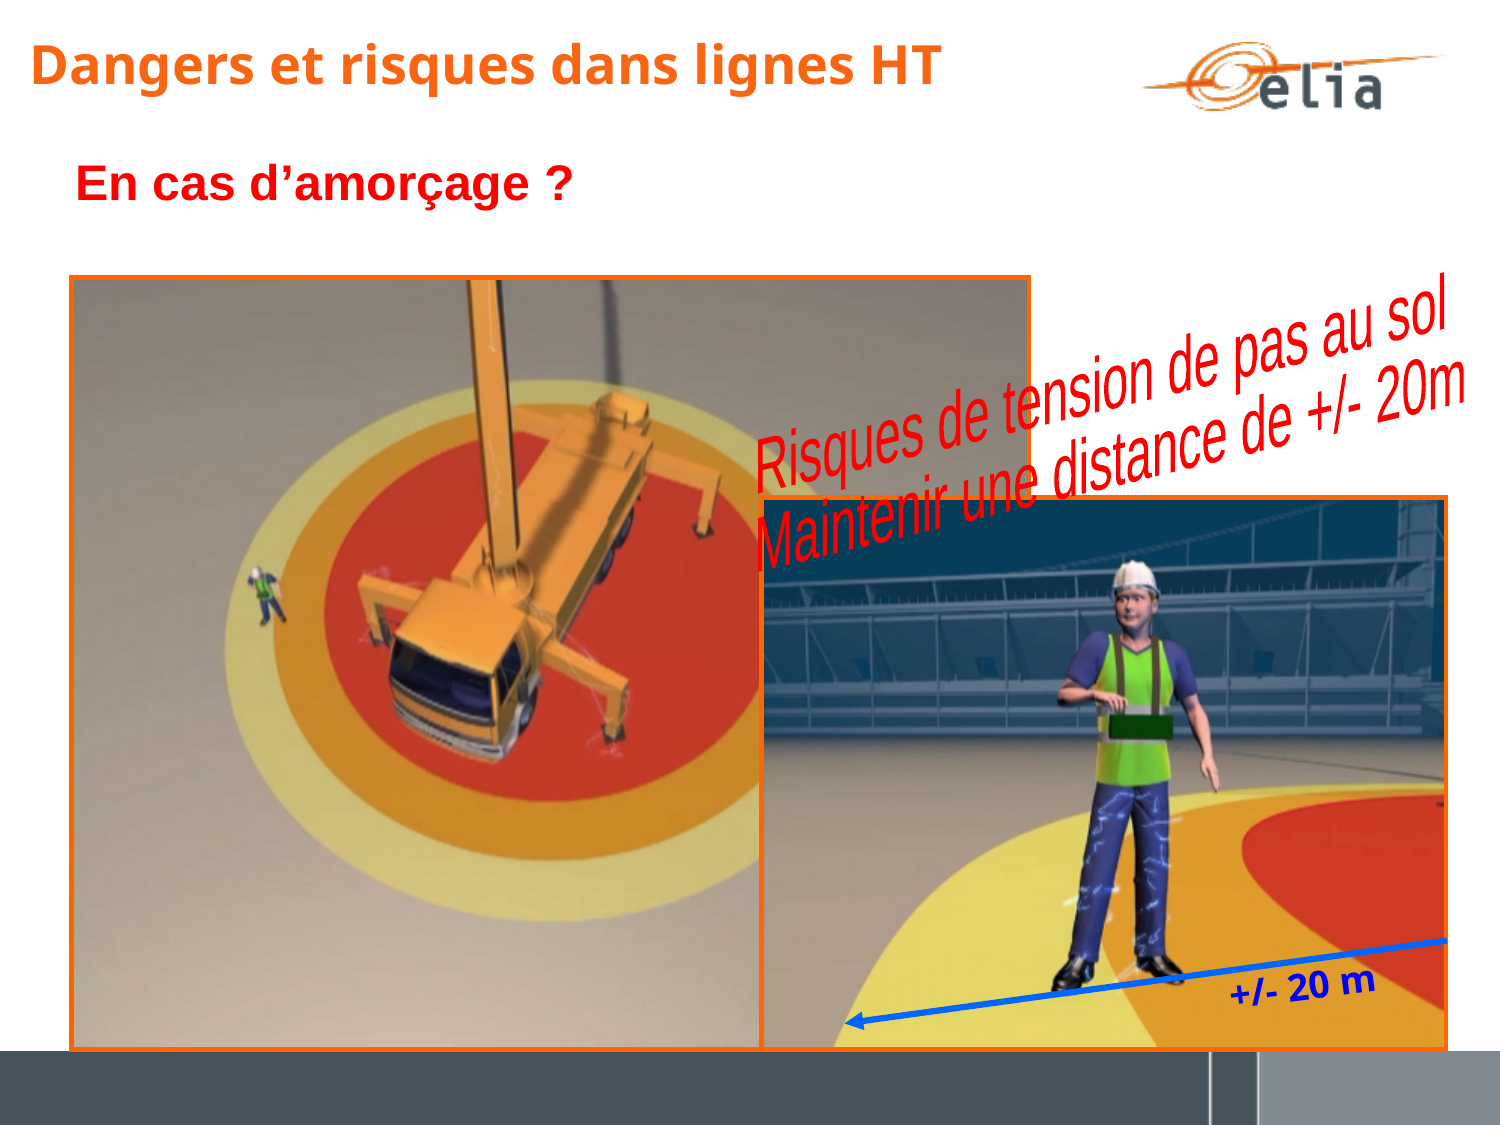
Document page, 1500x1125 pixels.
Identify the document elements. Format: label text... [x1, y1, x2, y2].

picture [1367, 538, 1374, 549]
picture [1365, 499, 1377, 506]
picture [0, 1051, 1500, 1125]
title En cas d’amorçage ? [75, 150, 1425, 268]
picture [73, 279, 1444, 1048]
picture [1109, 542, 1116, 550]
text_box Dangers et risques dans lignes HT [29, 30, 1364, 148]
picture [1364, 42, 1447, 111]
